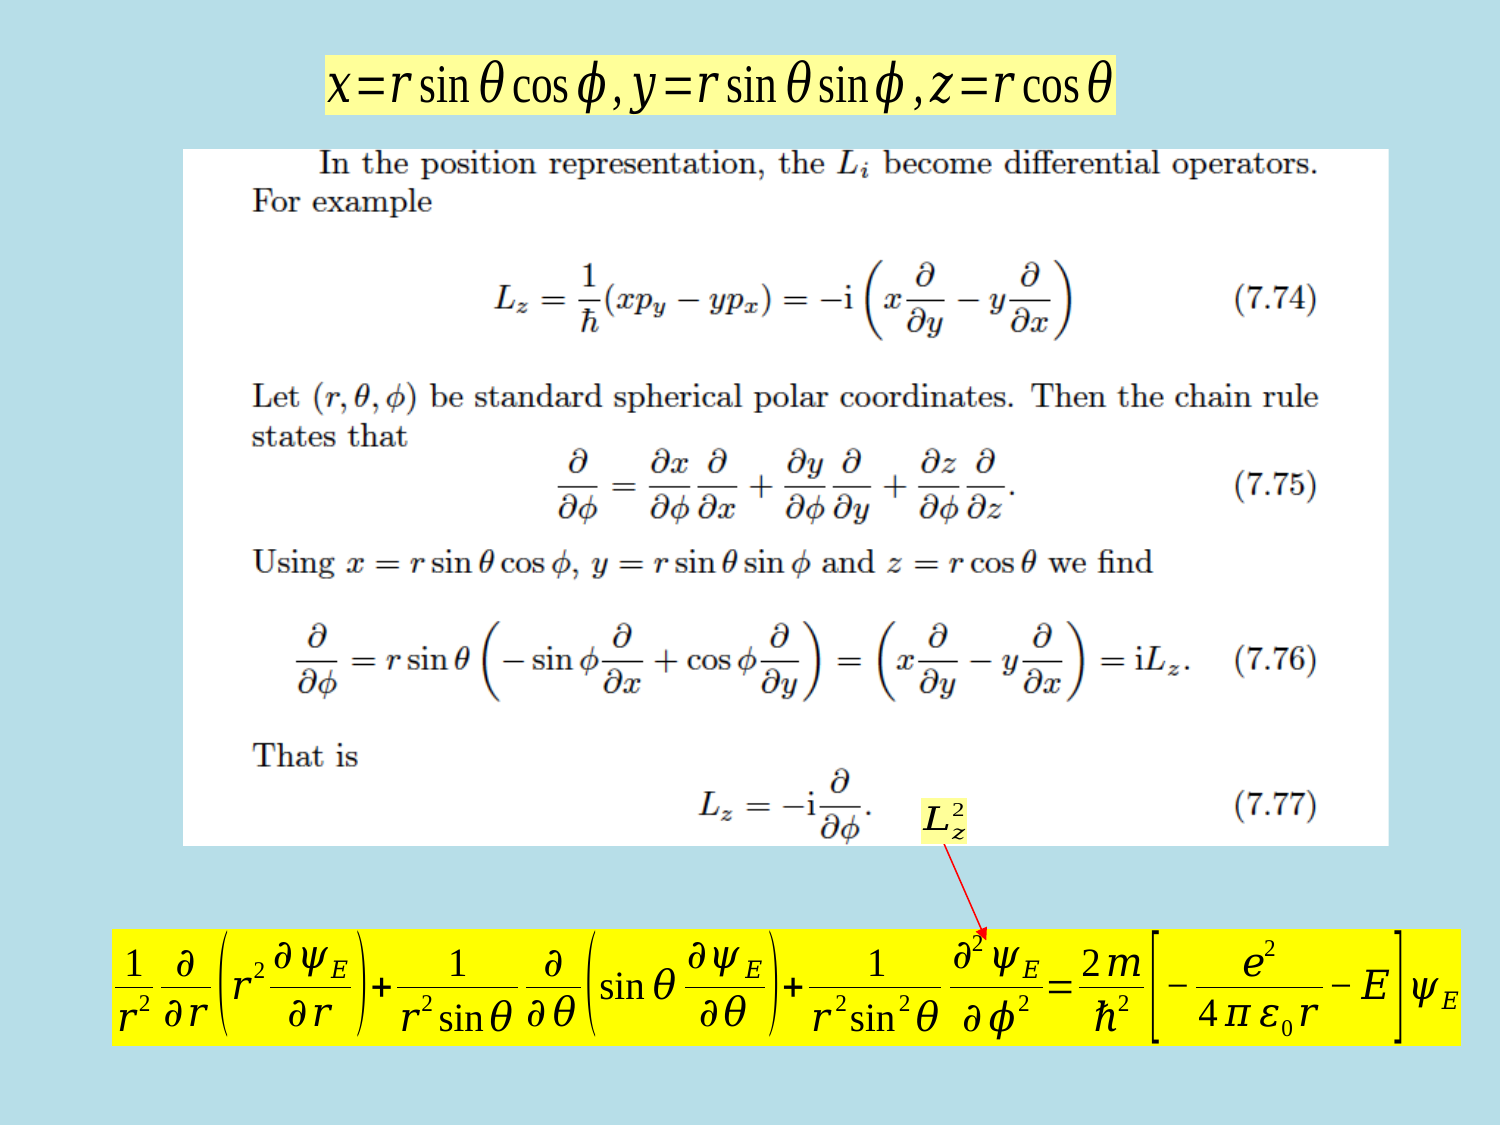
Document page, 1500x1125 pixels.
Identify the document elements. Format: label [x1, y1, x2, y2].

text_box [943, 843, 987, 941]
picture [182, 148, 1389, 847]
